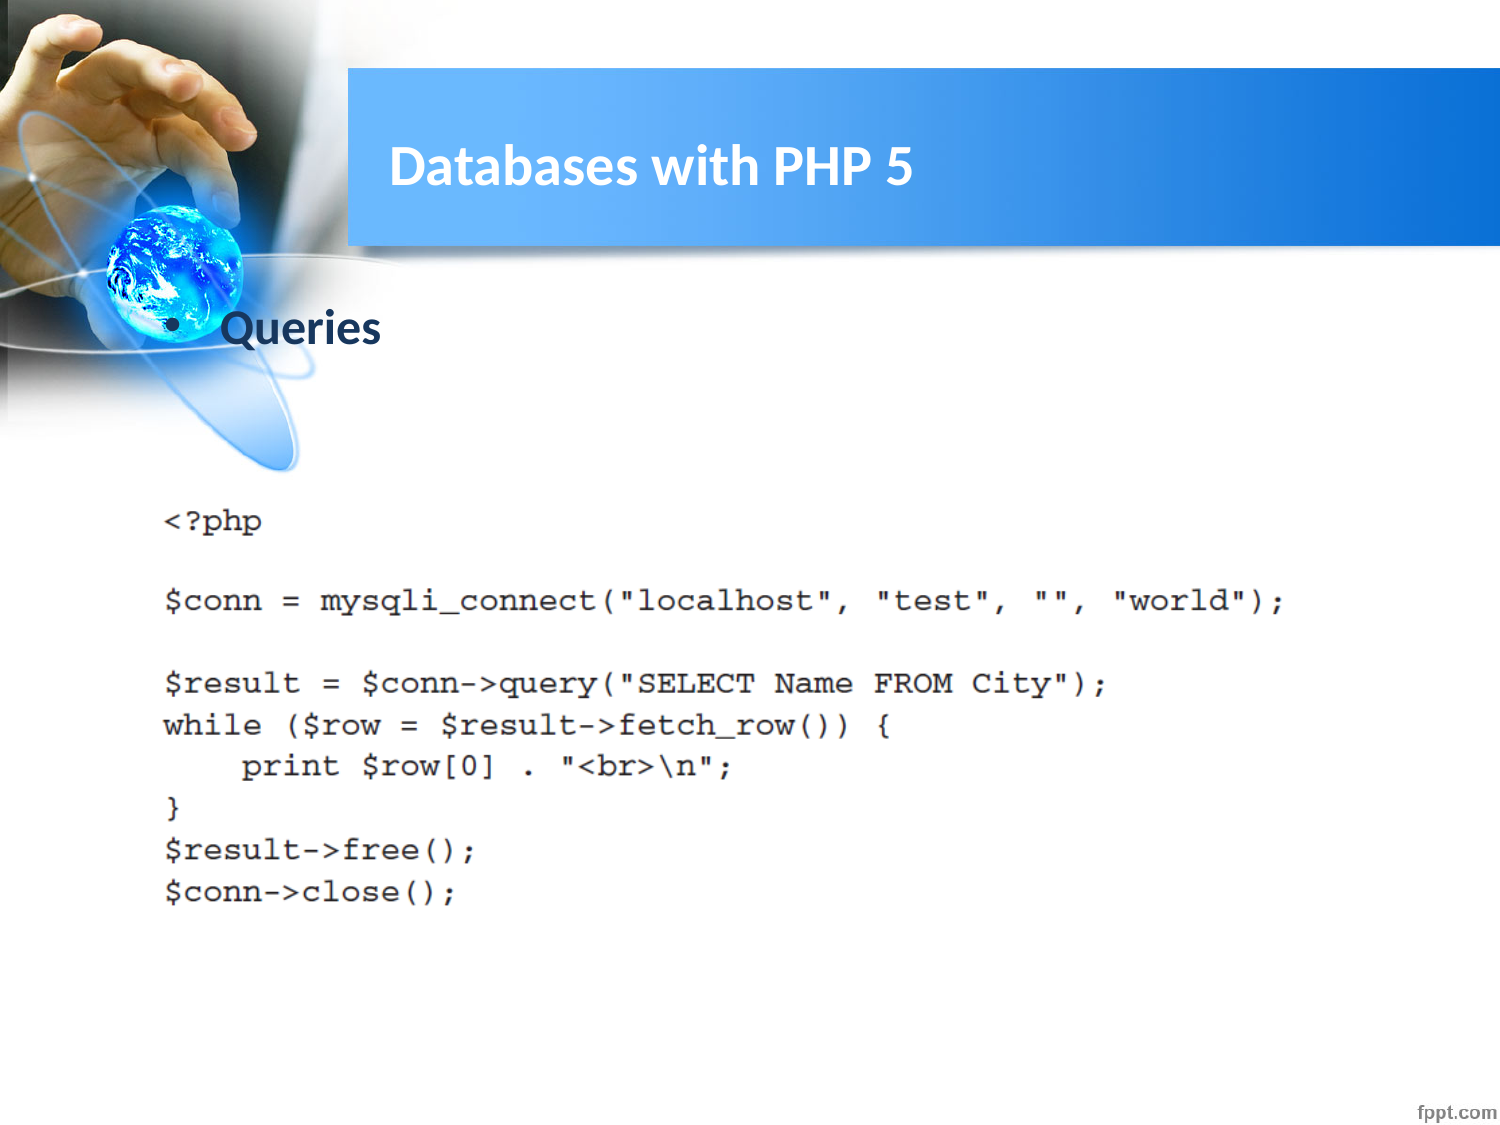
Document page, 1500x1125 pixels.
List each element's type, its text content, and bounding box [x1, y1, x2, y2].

title Databases with PHP 5 [374, 111, 1452, 212]
list Queries [148, 286, 1477, 1039]
picture [0, 0, 1500, 1125]
